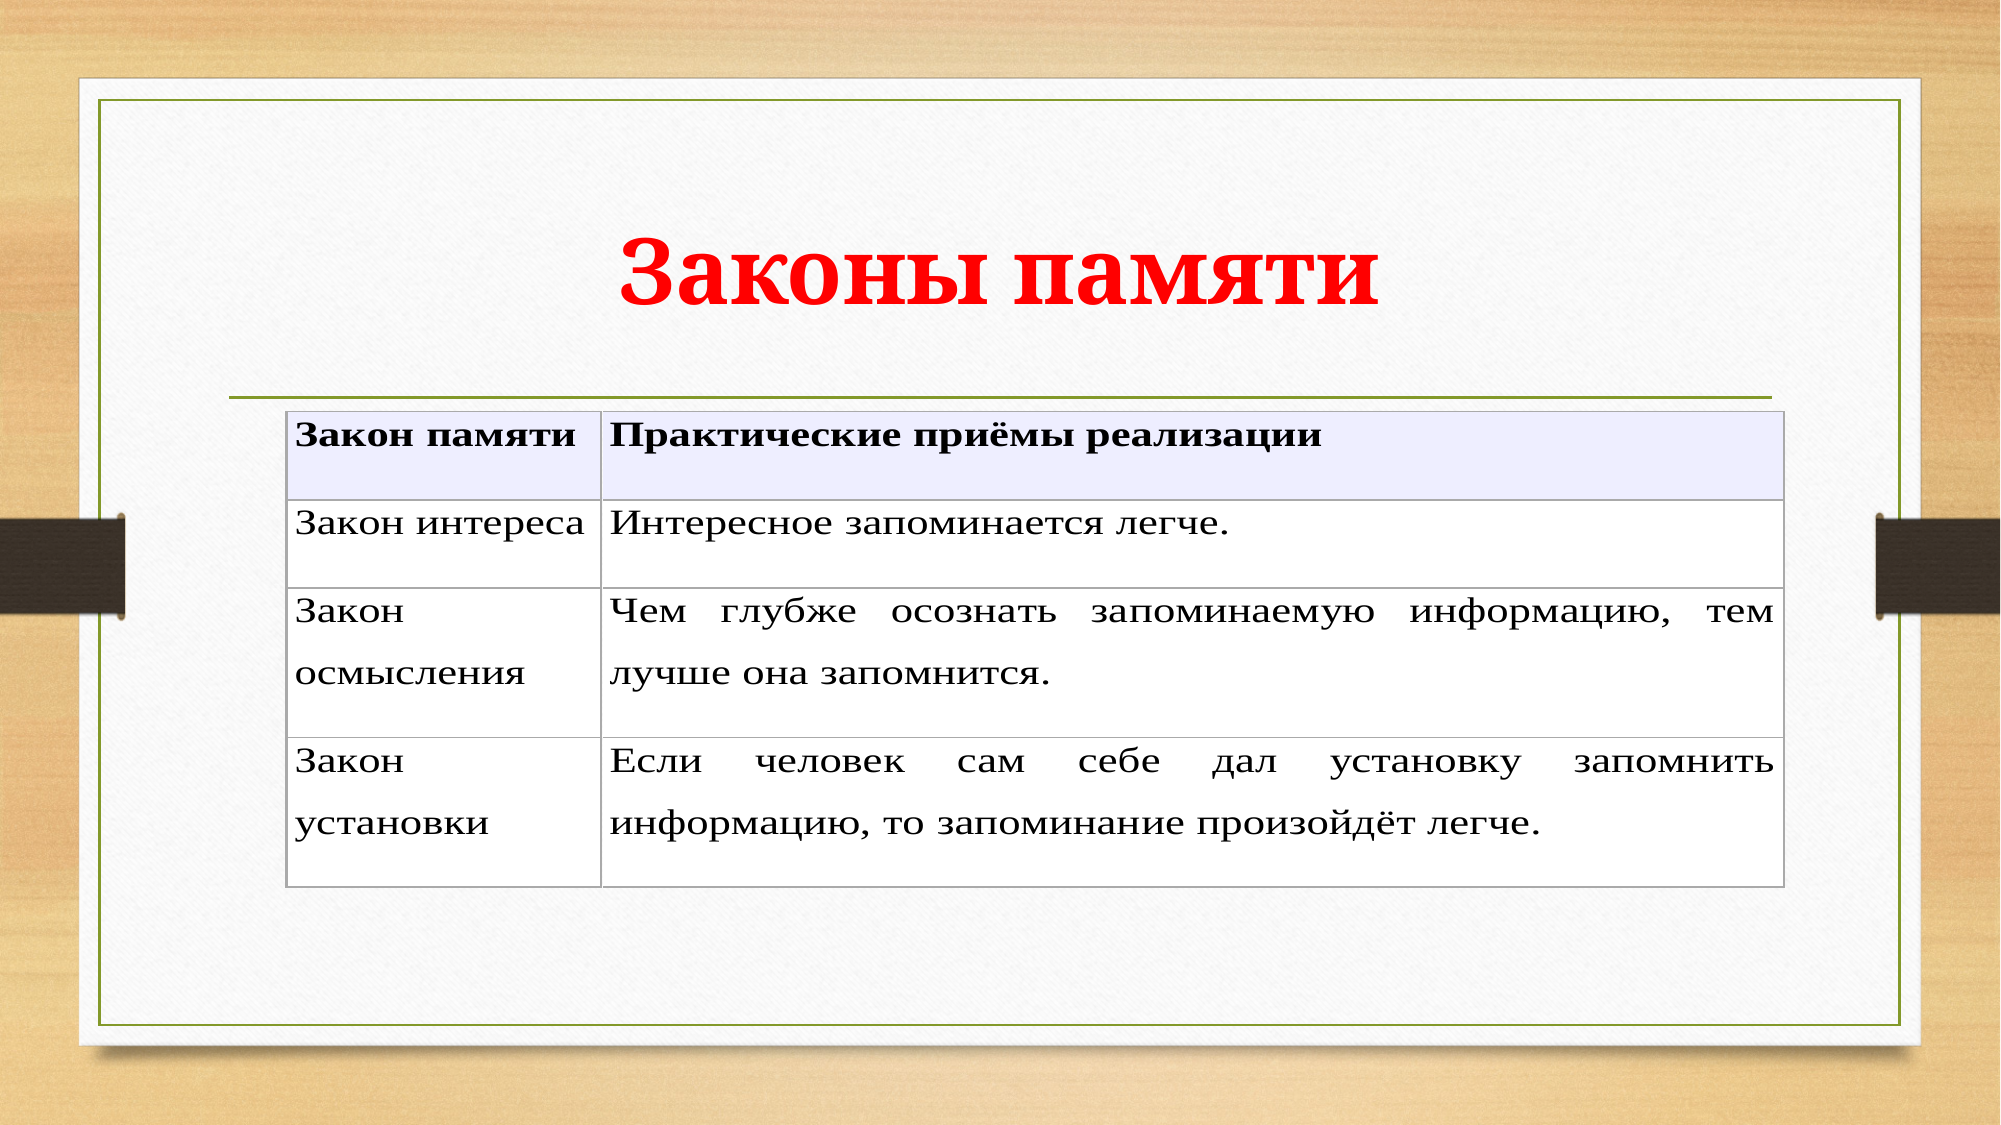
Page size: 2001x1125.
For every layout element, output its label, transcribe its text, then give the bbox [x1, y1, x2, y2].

picture [0, 0, 2001, 1125]
title Законы памяти [212, 161, 1788, 375]
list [285, 410, 1788, 946]
